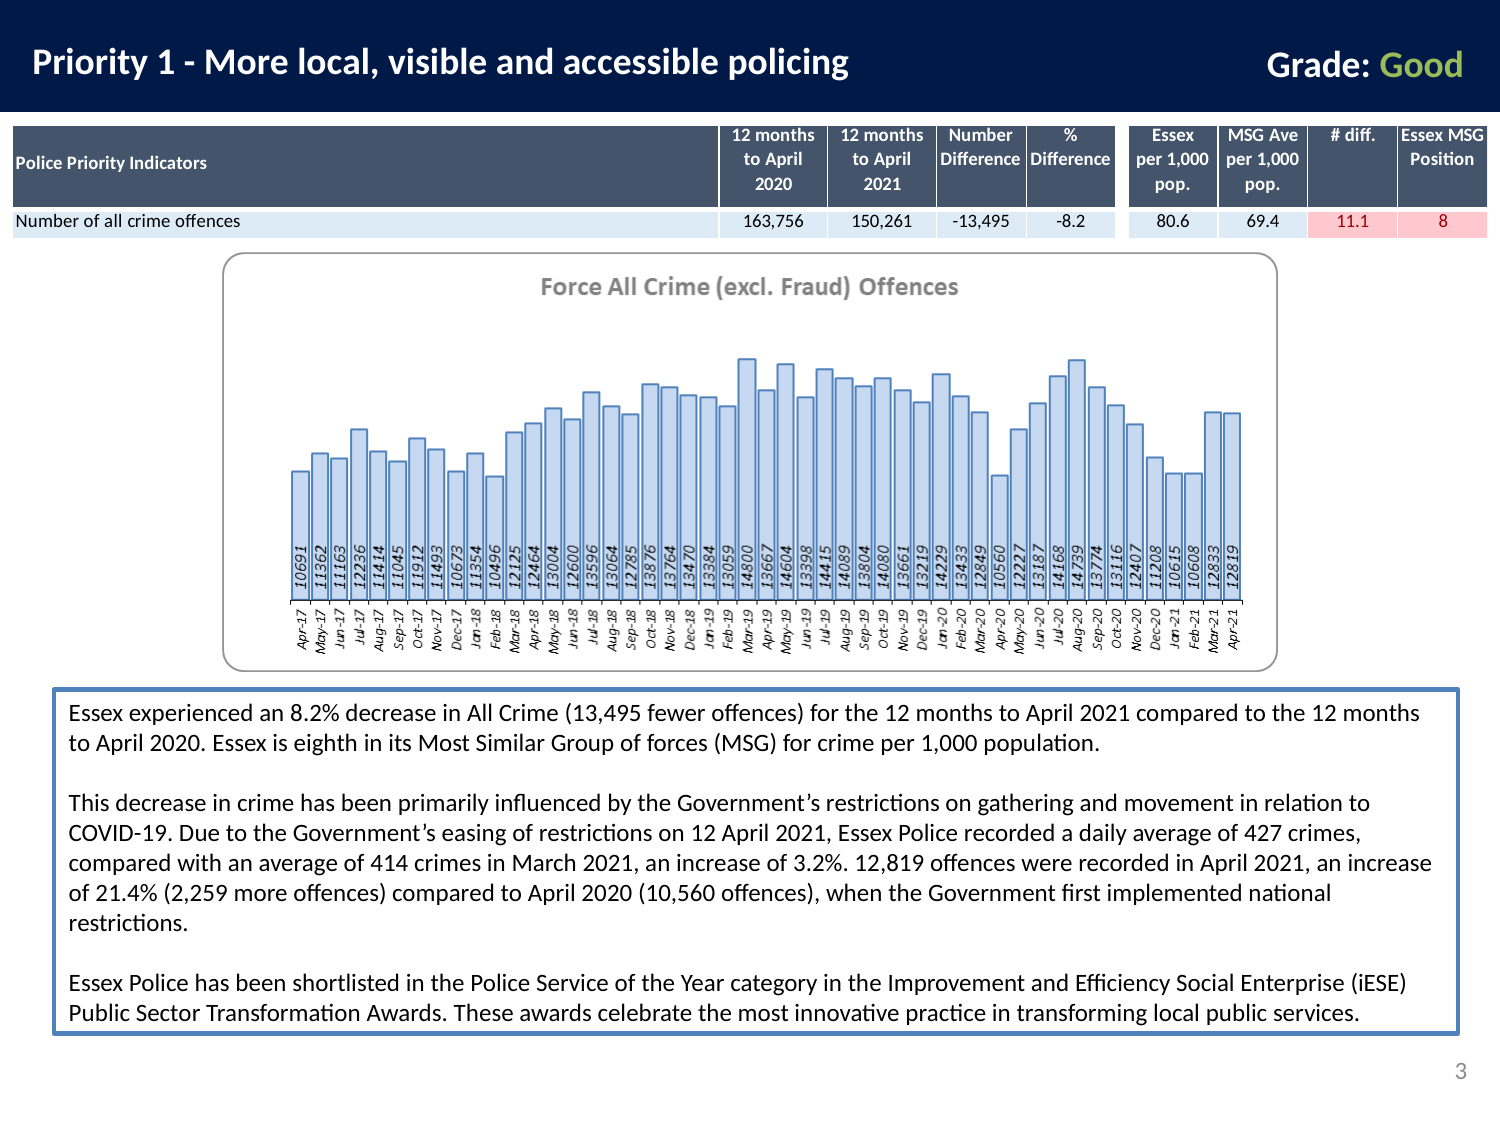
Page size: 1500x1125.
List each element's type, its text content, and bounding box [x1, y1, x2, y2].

text_box Grade: Good [1252, 32, 1483, 93]
text_box Essex experienced an 8.2% decrease in All Crime (13,495 fewer offences) for the 12 months to April 2021 compared to the 12 months to April 2020. Essex is eighth in its Most Similar Group of forces (MSG) for crime per 1,000 population. This decrease in crime has been primarily influenced by the Government’s restrictions on gathering and movement in relation to COVID-19. Due to the Government’s easing of restrictions on 12 April 2021, Essex Police recorded a daily average of 427 crimes, compared with an average of 414 crimes in March 2021, an increase of 3.2%. 12,819 offences were recorded in April 2021, an increase of 21.4% (2,259 more offences) compared to April 2020 (10,560 offences), when the Government first implemented national restrictions. Essex Police has been shortlisted in the Police Service of the Year category in the Improvement and Efficiency Social Enterprise (iESE) Public Sector Transformation Awards. These awards celebrate the most innovative practice in transforming local public services. [52, 687, 1460, 1036]
picture [222, 251, 1278, 672]
slide_number 3 [1132, 1039, 1483, 1100]
picture [11, 124, 1489, 240]
text_box Priority 1 - More local, visible and accessible policing [17, 29, 869, 90]
text_box [0, 0, 1500, 114]
